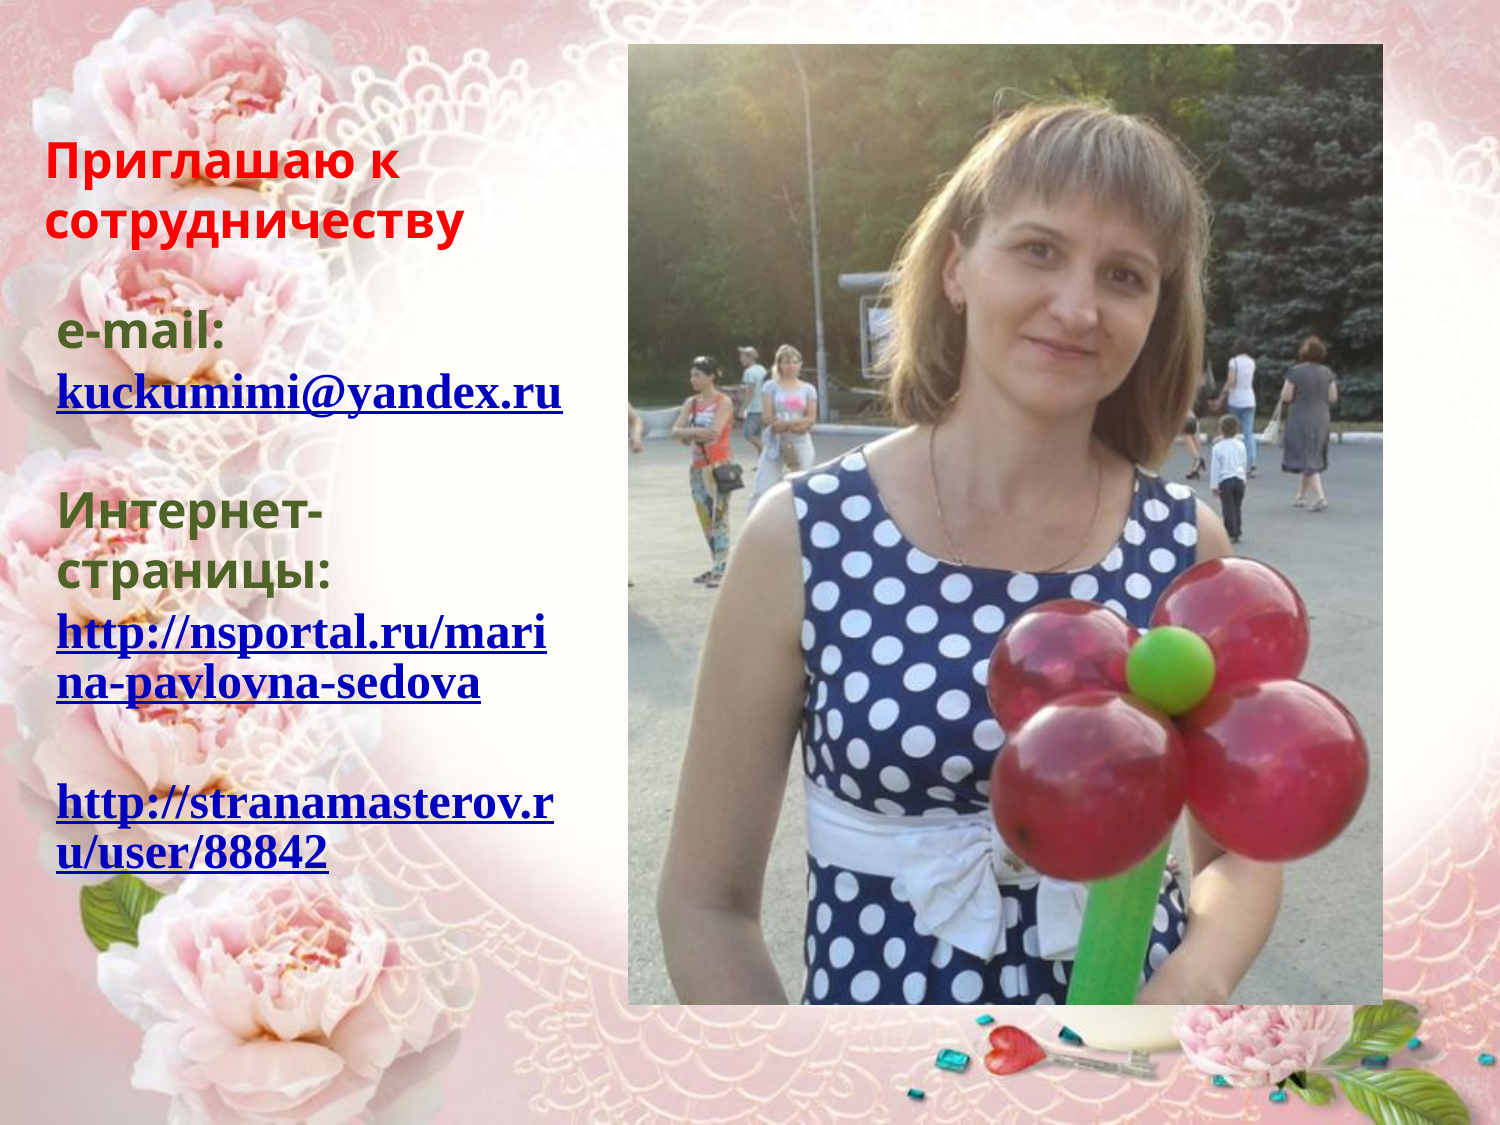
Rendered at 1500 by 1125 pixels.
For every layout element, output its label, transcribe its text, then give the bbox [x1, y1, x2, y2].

text_box e-mail: kuckumimi@yandex.ru Интернет-страницы: http://nsportal.ru/marina-pavlovna-sedova http://stranamasterov.ru/user/88842 [41, 290, 585, 786]
text_box Приглашаю к сотрудничеству [29, 121, 561, 256]
picture [0, 0, 1500, 1125]
